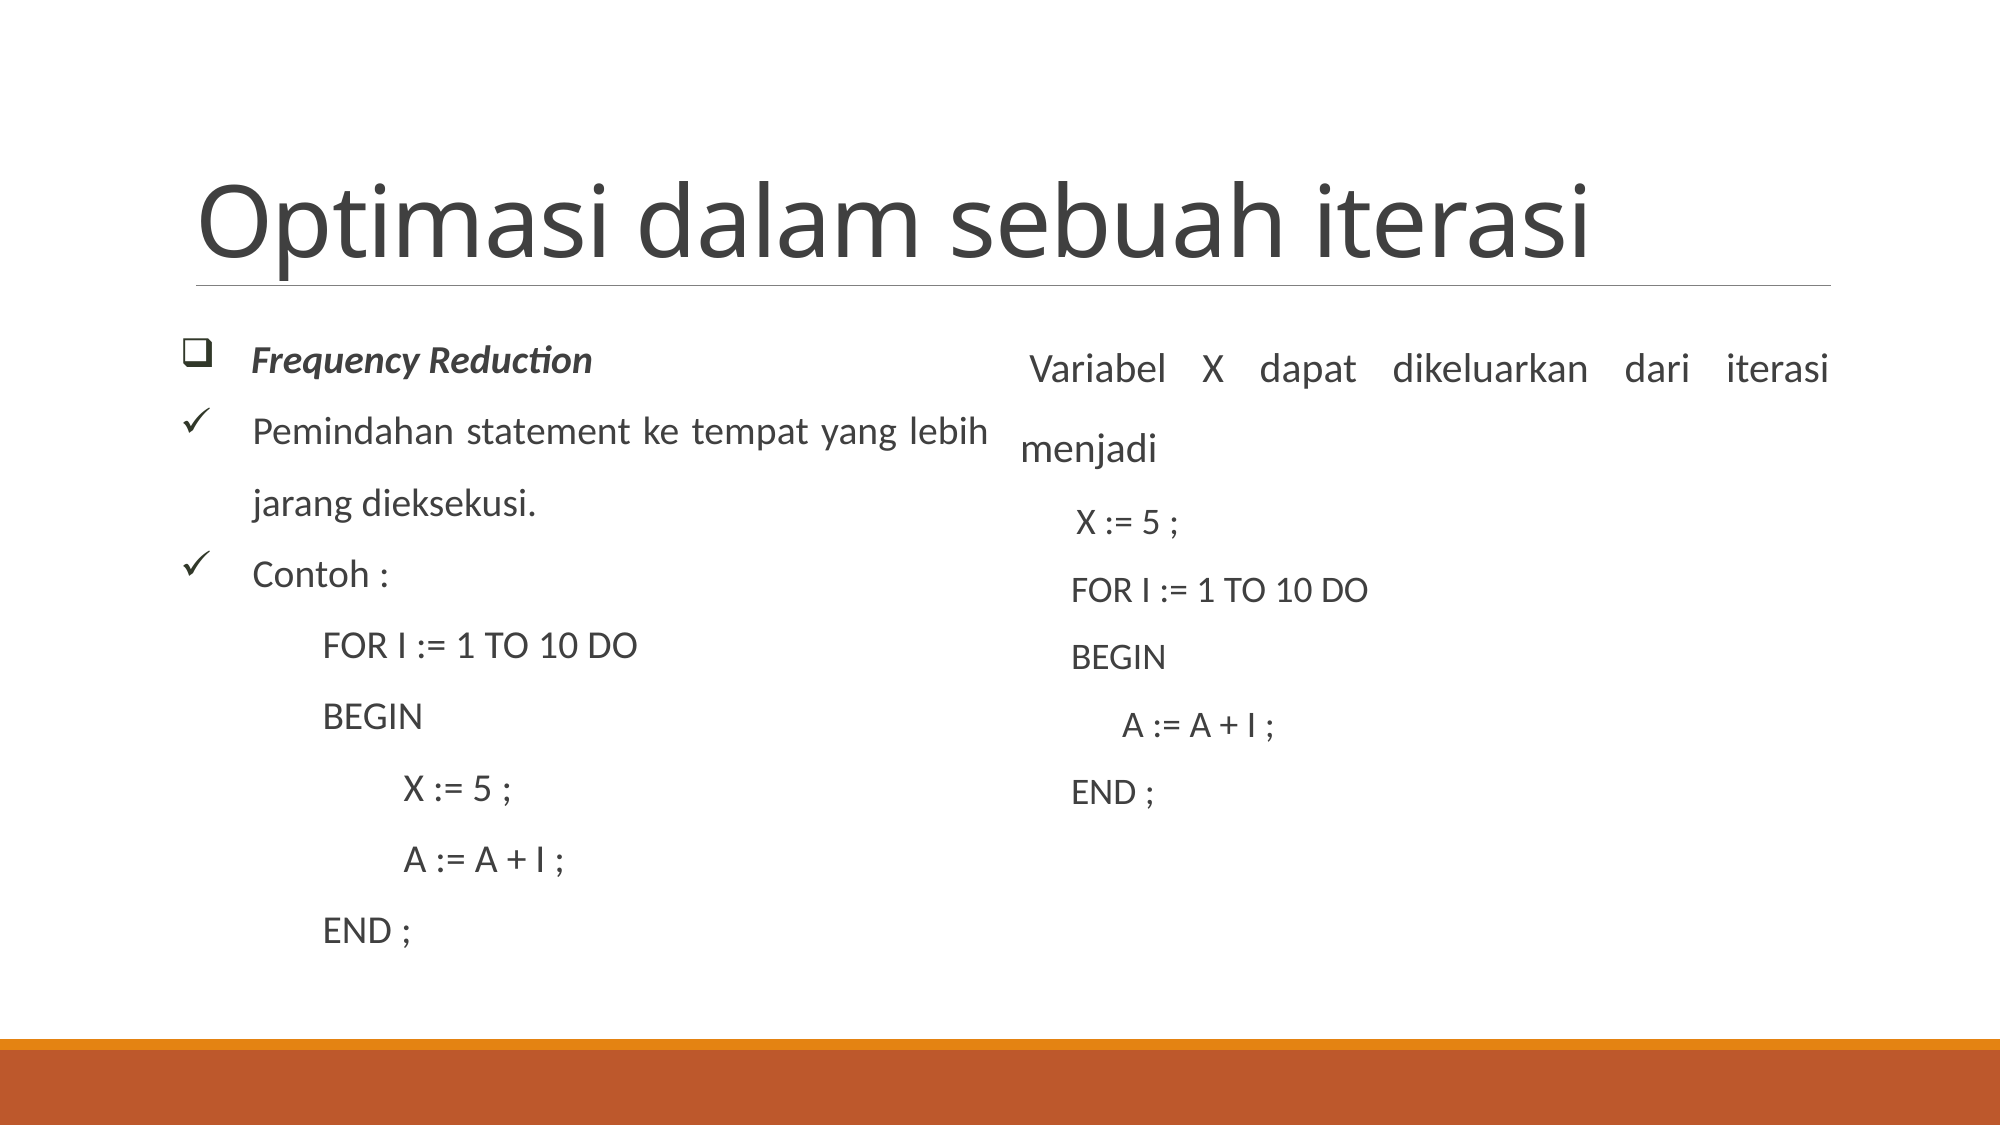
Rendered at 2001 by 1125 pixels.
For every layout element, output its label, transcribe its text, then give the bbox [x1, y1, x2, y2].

list Variabel X dapat dikeluarkan dari iterasi menjadi X := 5 ; FOR I := 1 TO 10 DO BEGIN A := A + I ; END ; [1020, 302, 1830, 963]
title Optimasi dalam sebuah iterasi [180, 47, 1830, 285]
list Frequency Reduction Pemindahan statement ke tempat yang lebih jarang dieksekusi. Contoh : FOR I := 1 TO 10 DO BEGIN X := 5 ; A := A + I ; END ; [180, 302, 990, 963]
